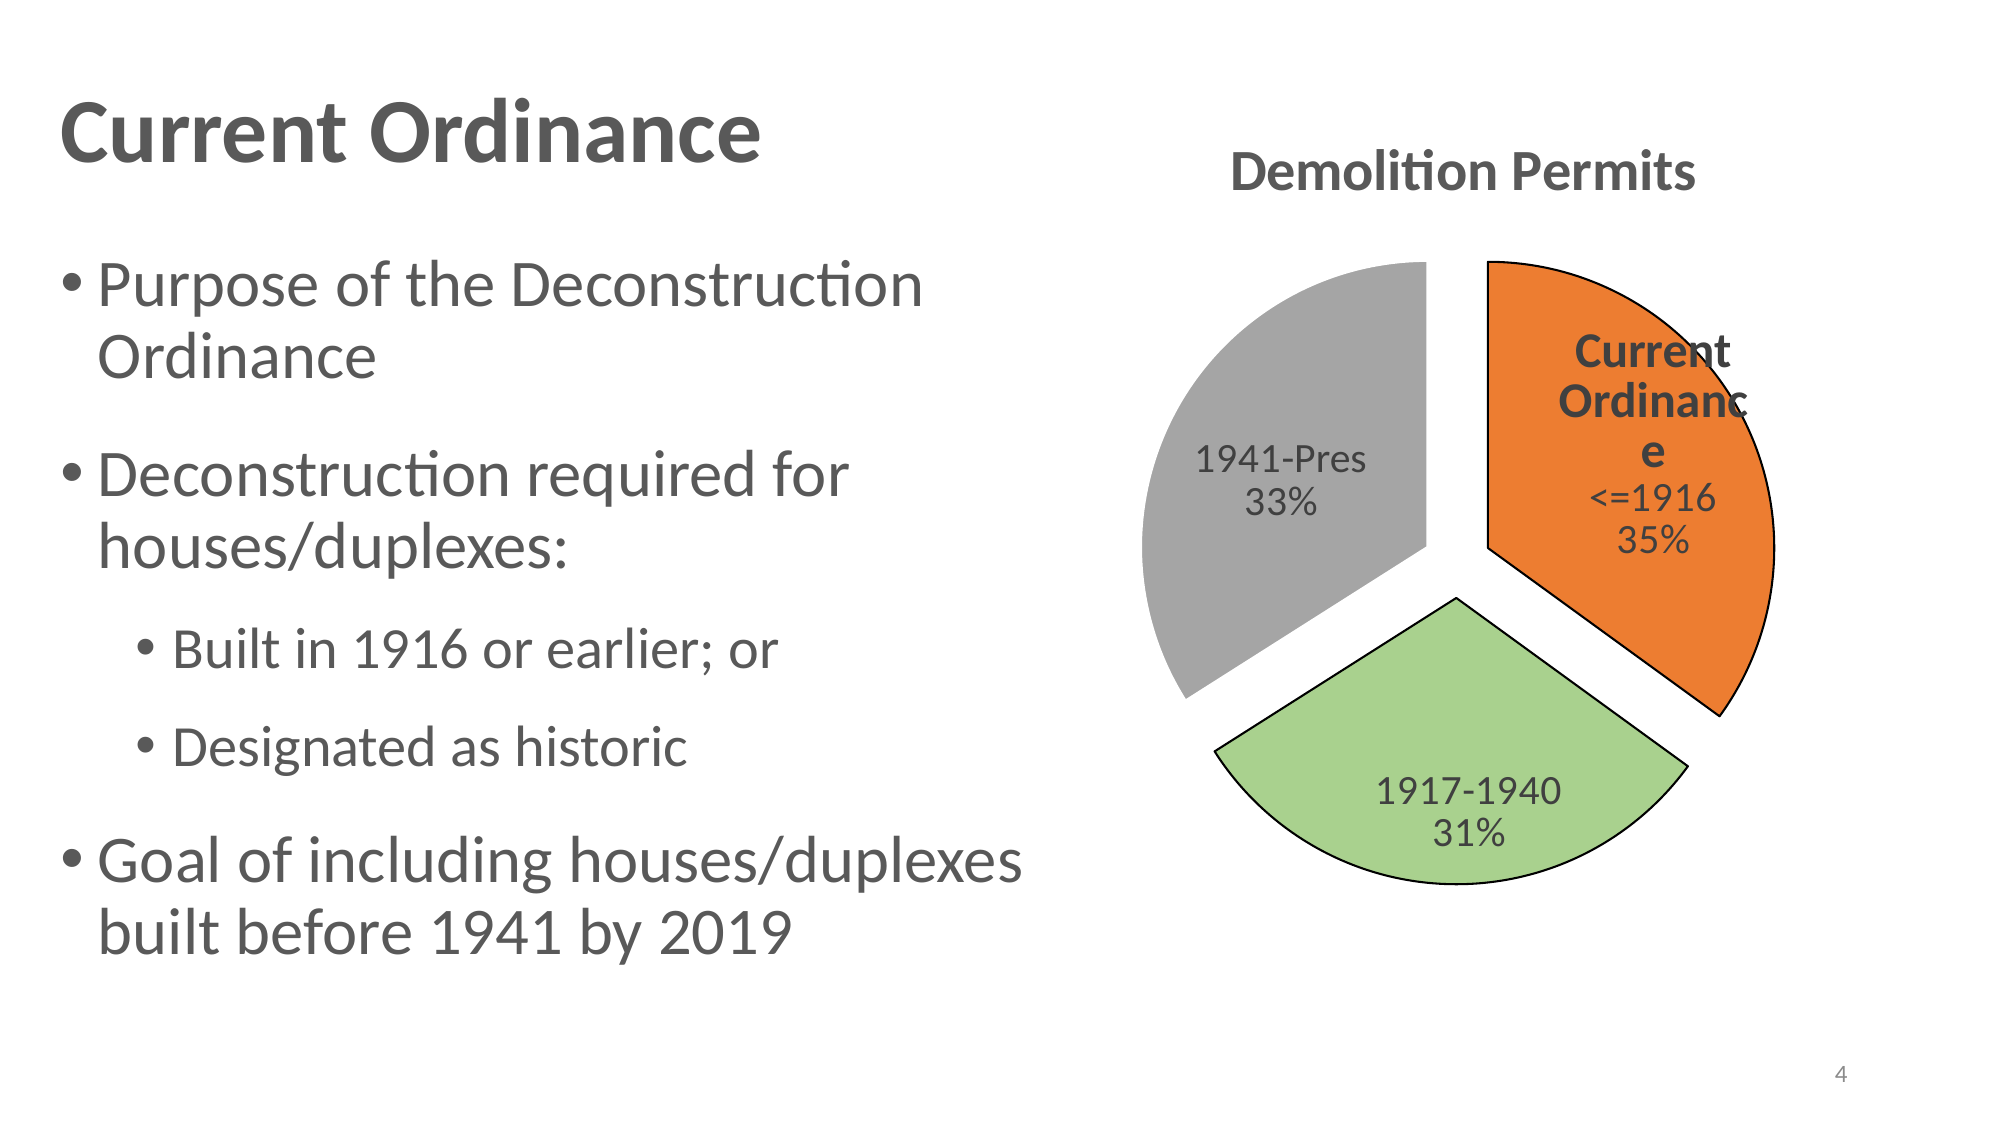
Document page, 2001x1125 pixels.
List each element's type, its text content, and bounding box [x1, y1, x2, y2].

chart [899, 38, 2000, 1029]
slide_number 4 [1412, 1042, 1863, 1103]
list Purpose of the Deconstruction Ordinance Deconstruction required for houses/duplexes: Built in 1916 or earlier; or Designated as historic Goal of including houses/duplexes built before 1941 by 2019 [45, 241, 1164, 1087]
title Current Ordinance [45, 24, 1042, 241]
